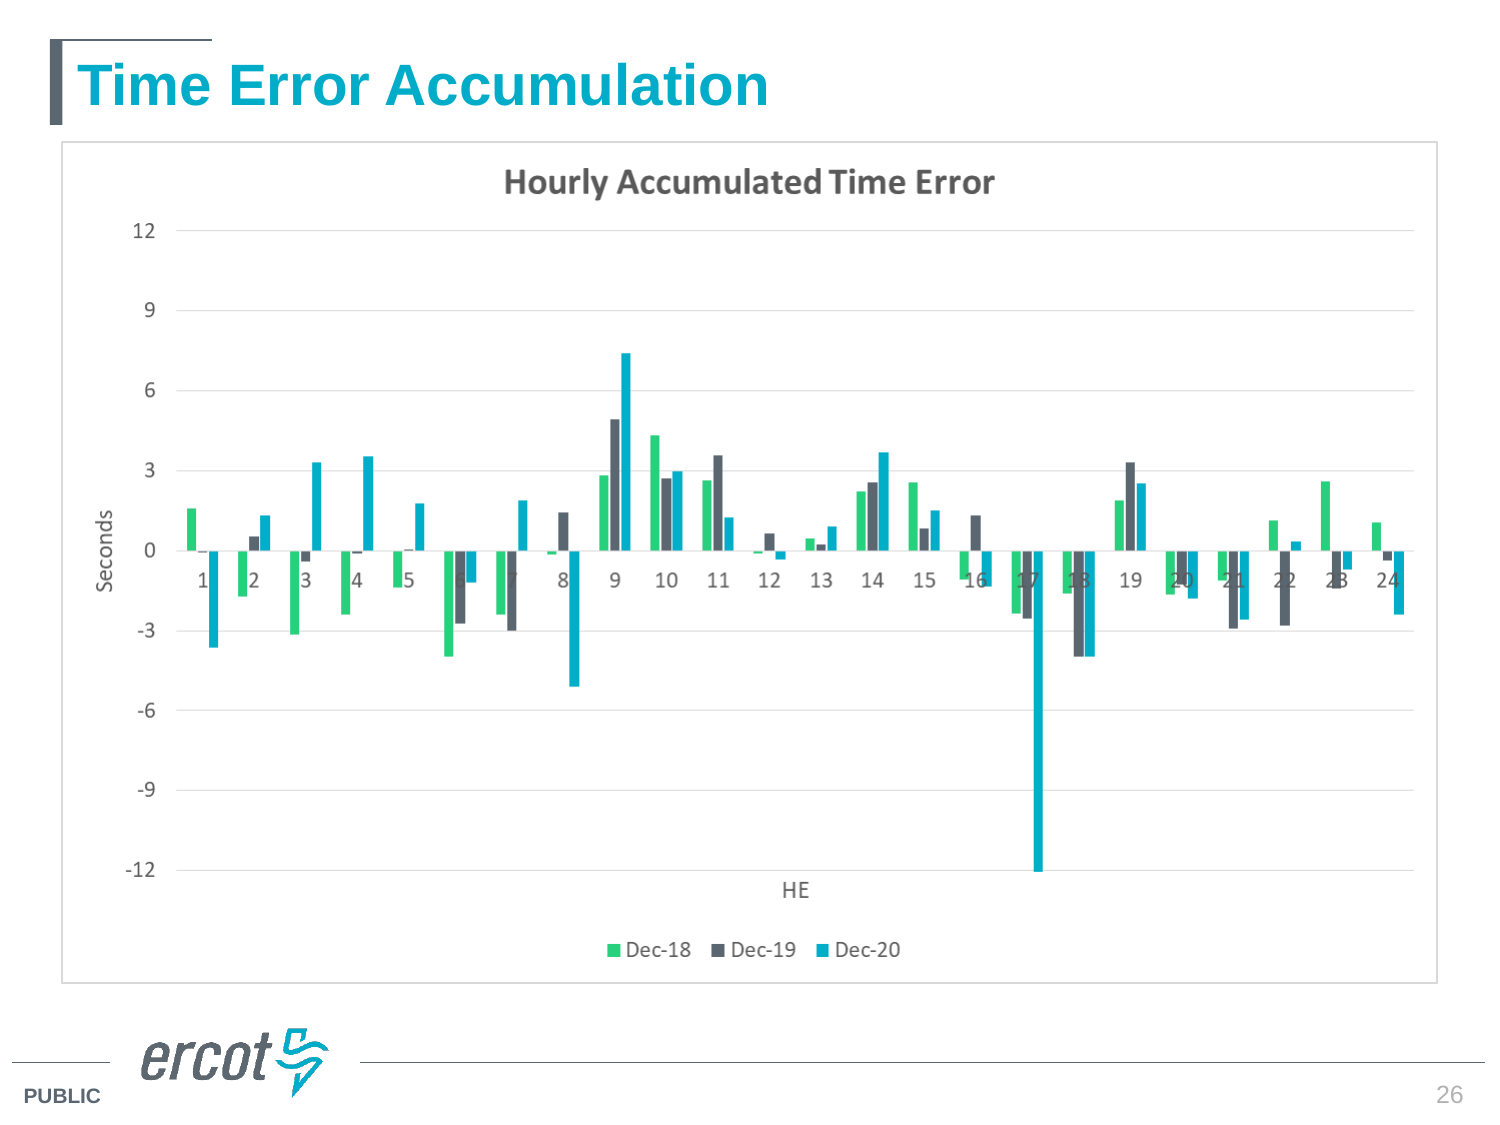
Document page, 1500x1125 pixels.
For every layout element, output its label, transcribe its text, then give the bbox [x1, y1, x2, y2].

title Time Error Accumulation [62, 39, 1450, 125]
picture [61, 141, 1439, 984]
slide_number 26 [1412, 1076, 1488, 1112]
picture [137, 1024, 332, 1100]
